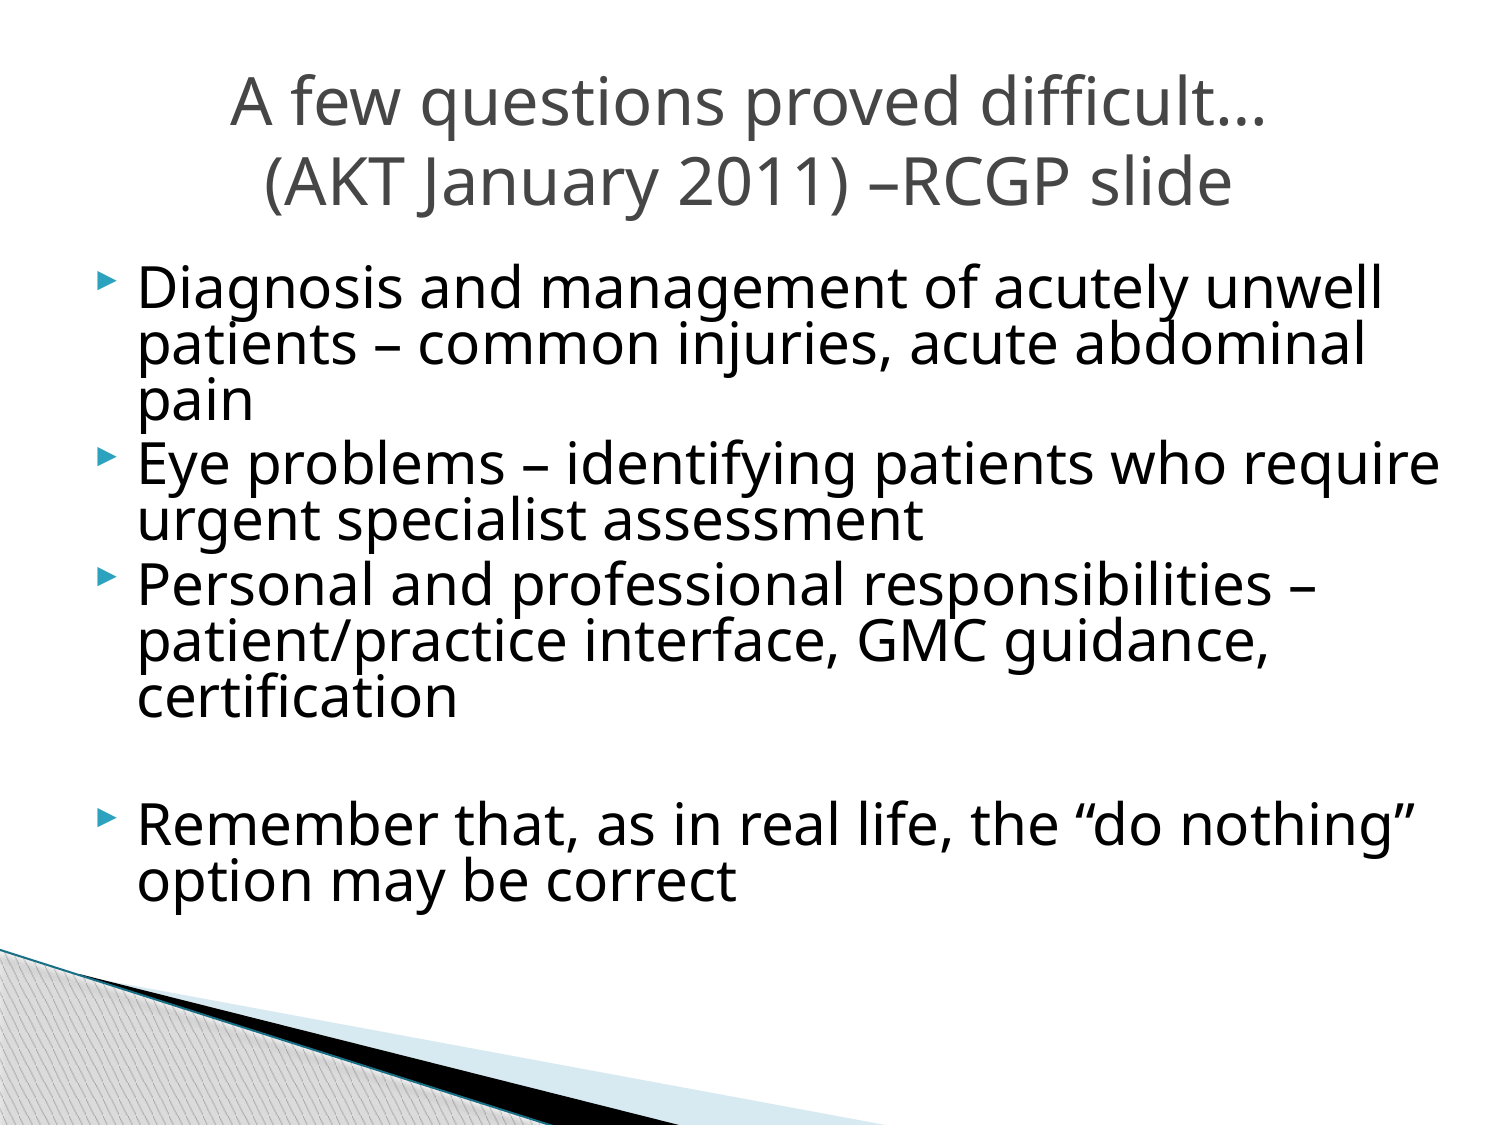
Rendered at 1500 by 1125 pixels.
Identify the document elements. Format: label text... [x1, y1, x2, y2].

title A few questions proved difficult… (AKT January 2011) –RCGP slide [75, 45, 1425, 233]
list Diagnosis and management of acutely unwell patients – common injuries, acute abdominal pain Eye problems – identifying patients who require urgent specialist assessment Personal and professional responsibilities – patient/practice interface, GMC guidance, certification Remember that, as in real life, the “do nothing” option may be correct [60, 255, 1500, 958]
